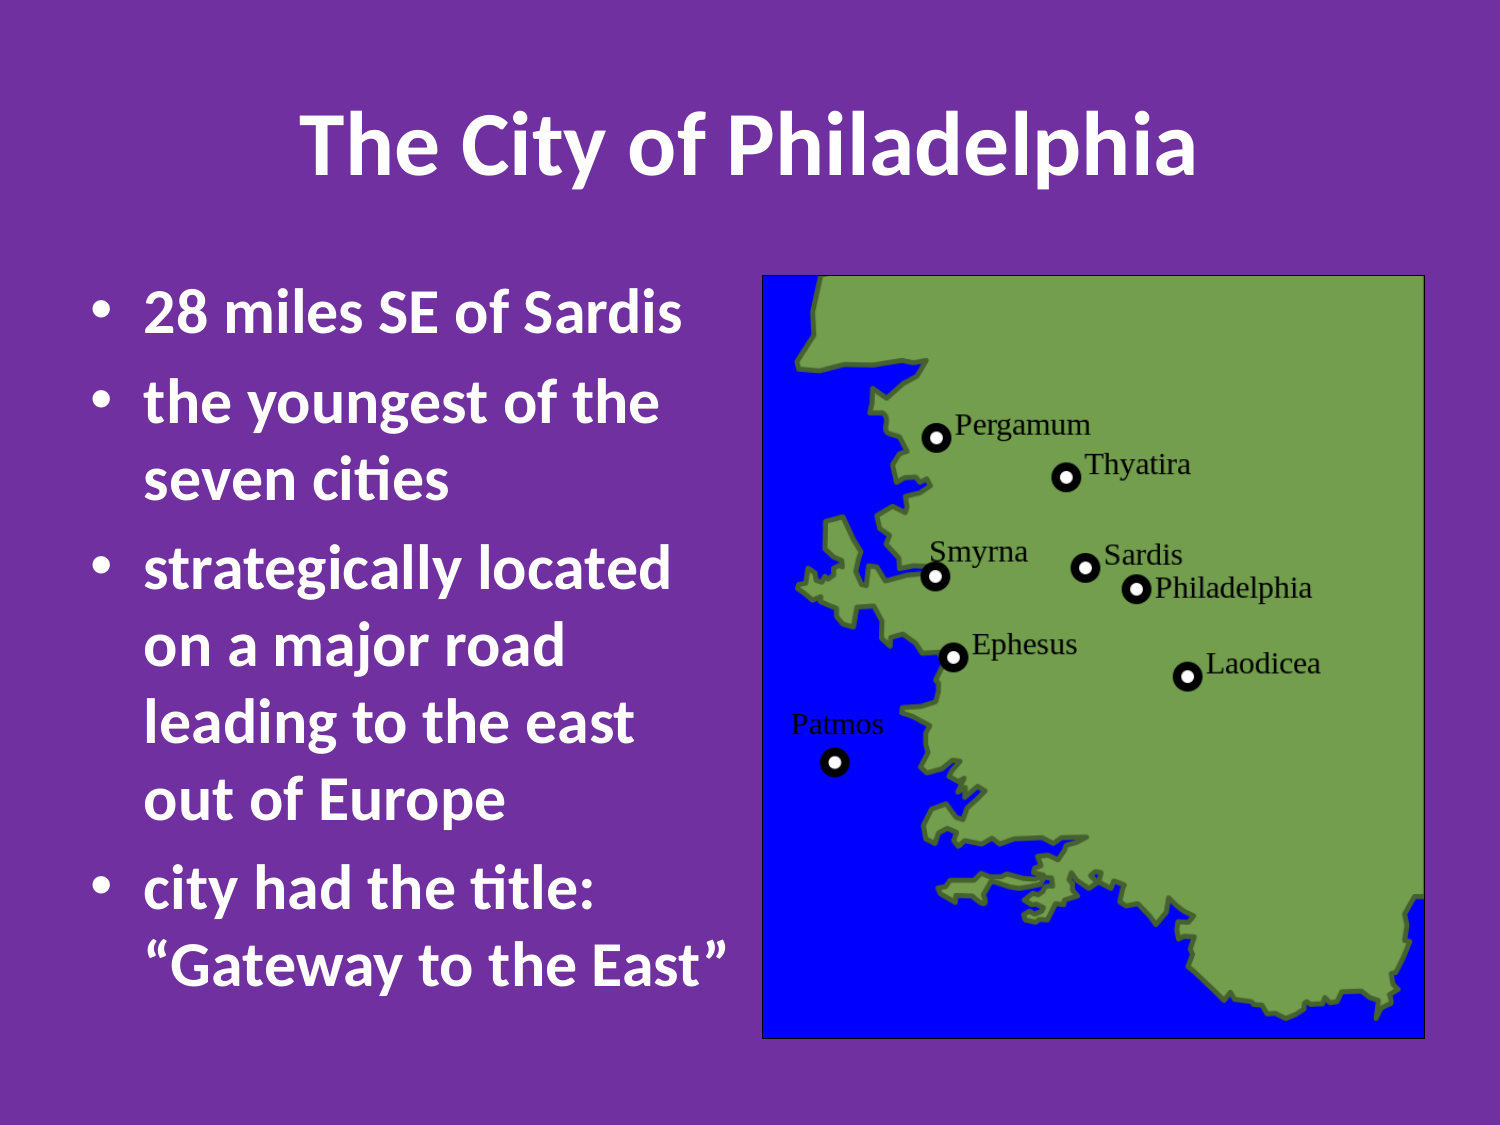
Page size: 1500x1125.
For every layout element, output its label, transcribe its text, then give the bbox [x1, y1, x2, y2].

title The City of Philadelphia [75, 45, 1425, 233]
picture [762, 274, 1426, 1039]
list 28 miles SE of Sardis the youngest of the seven cities strategically located on a major road leading to the east out of Europe city had the title: “Gateway to the East” [75, 262, 750, 1088]
